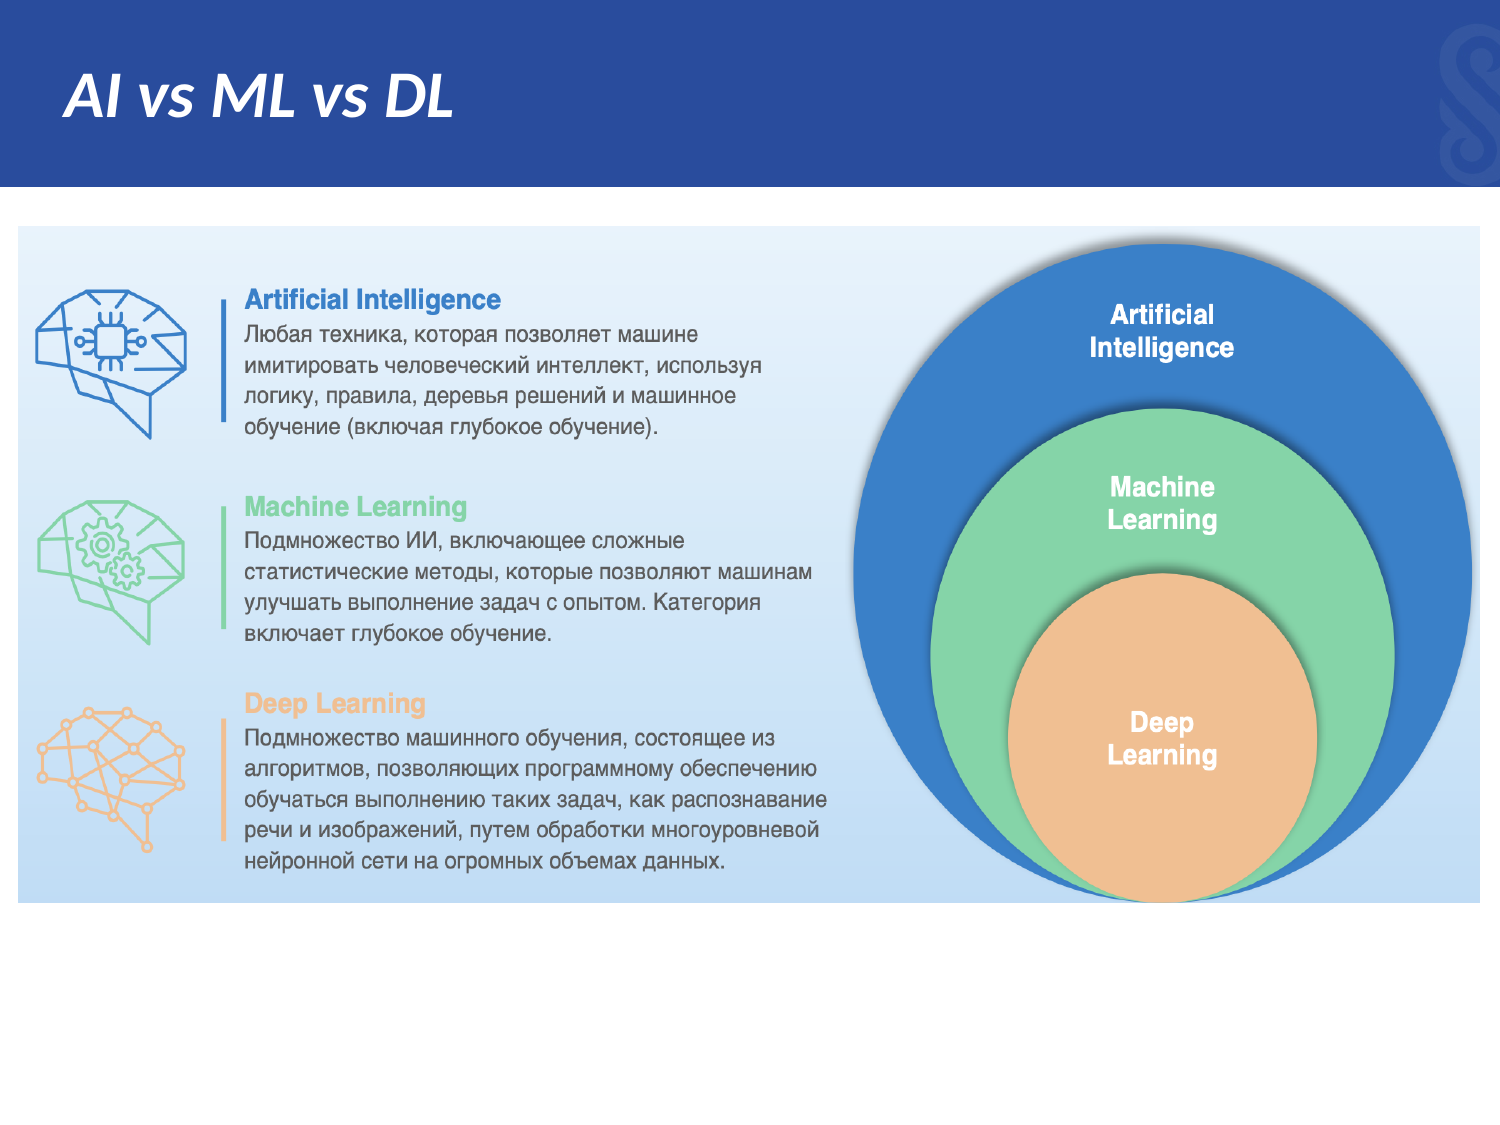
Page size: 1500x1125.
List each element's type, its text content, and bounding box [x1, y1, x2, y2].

picture [0, 0, 1500, 1125]
text_box AI vs ML vs DL [49, 52, 1344, 143]
